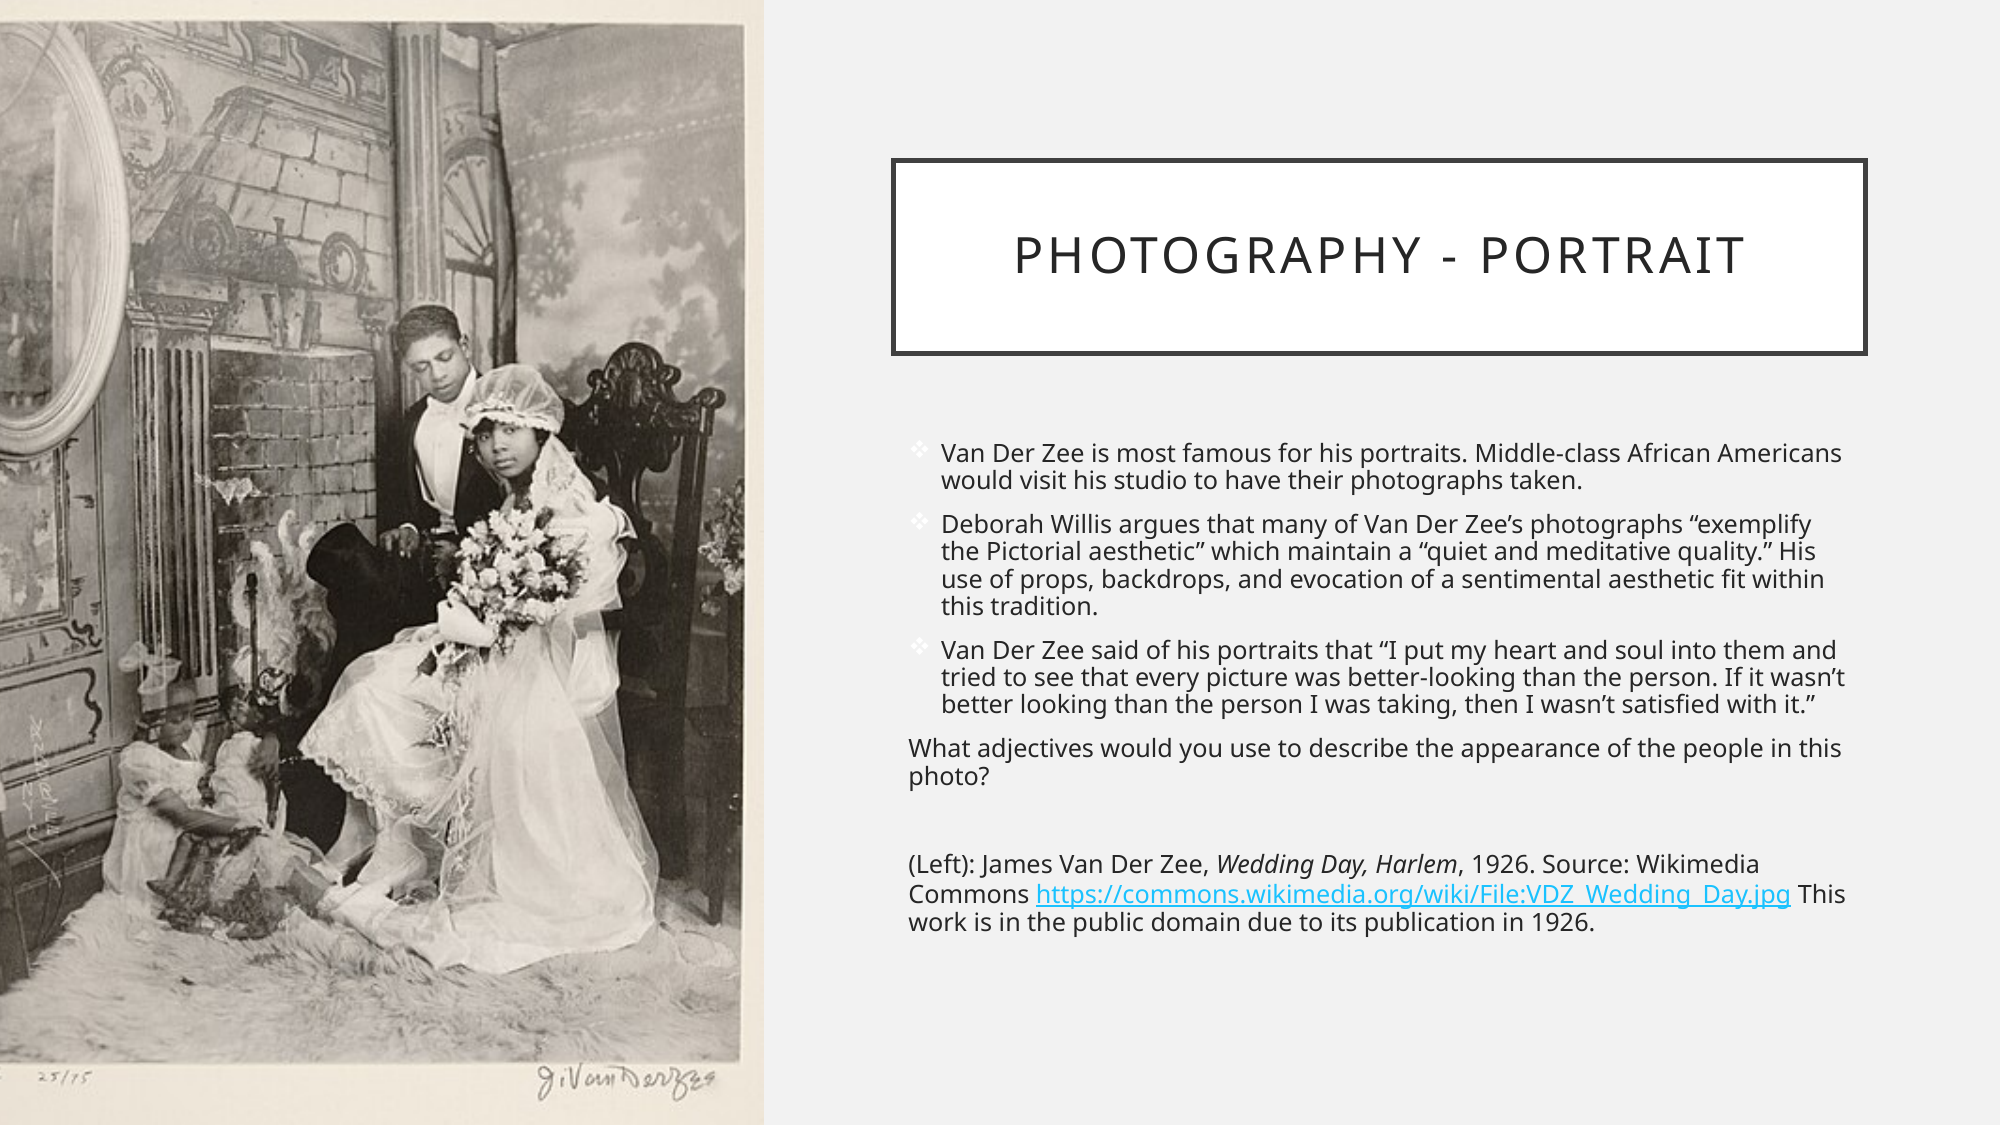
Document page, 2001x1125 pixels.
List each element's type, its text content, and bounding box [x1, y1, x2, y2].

list Van Der Zee is most famous for his portraits. Middle-class African Americans would visit his studio to have their photographs taken. Deborah Willis argues that many of Van Der Zee’s photographs “exemplify the Pictorial aesthetic” which maintain a “quiet and meditative quality.” His use of props, backdrops, and evocation of a sentimental aesthetic fit within this tradition. Van Der Zee said of his portraits that “I put my heart and soul into them and tried to see that every picture was better-looking than the person. If it wasn’t better looking than the person I was taking, then I wasn’t satisfied with it.” What adjectives would you use to describe the appearance of the people in this photo? (Left): James Van Der Zee, Wedding Day, Harlem, 1926. Source: Wikimedia Commons https://commons.wikimedia.org/wiki/File:VDZ_Wedding_Day.jpg This work is in the public domain due to its publication in 1926. [893, 433, 1866, 968]
title Photography - Portrait [891, 158, 1868, 356]
picture [0, 0, 764, 1125]
